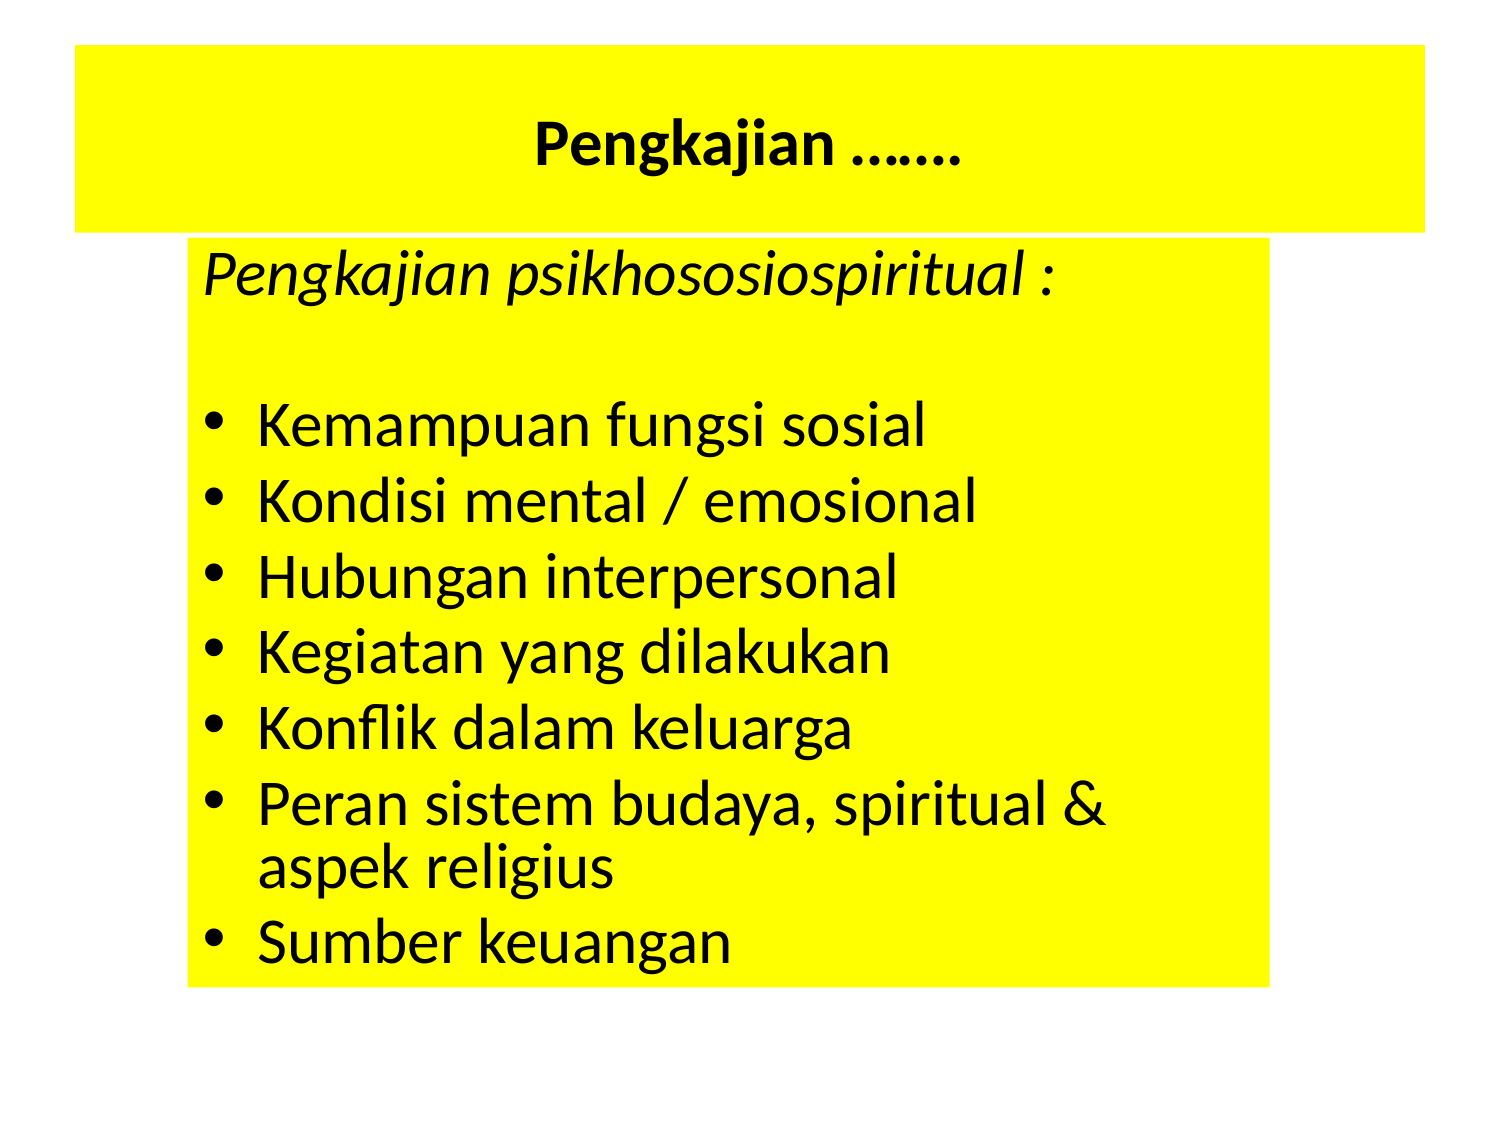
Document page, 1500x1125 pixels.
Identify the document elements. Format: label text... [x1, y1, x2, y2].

list Pengkajian psikhososiospiritual : Kemampuan fungsi sosial Kondisi mental / emosional Hubungan interpersonal Kegiatan yang dilakukan Konflik dalam keluarga Peran sistem budaya, spiritual & aspek religius Sumber keuangan [187, 237, 1270, 988]
title Pengkajian ……. [75, 45, 1425, 233]
